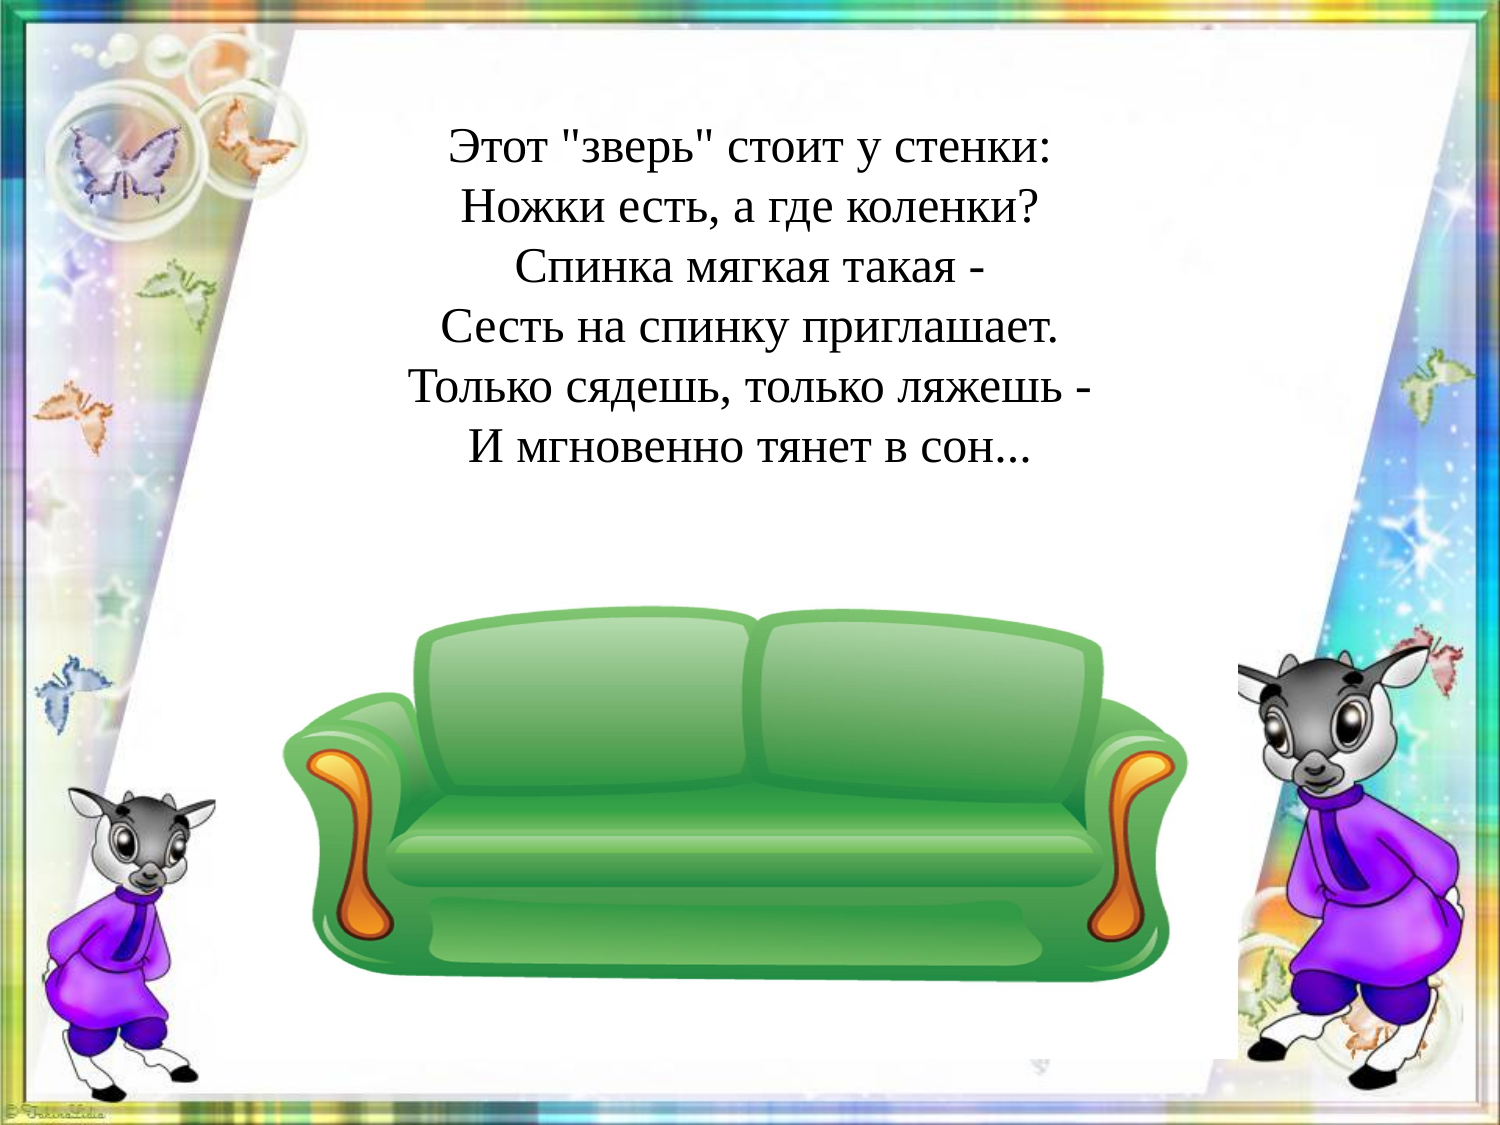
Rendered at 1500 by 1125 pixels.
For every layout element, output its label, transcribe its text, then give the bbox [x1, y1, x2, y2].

picture [0, 0, 1500, 1125]
title Этот "зверь" стоит у стенки: Ножки есть, а где коленки? Спинка мягкая такая - Сесть на спинку приглашает. Только сядешь, только ляжешь - И мгновенно тянет в сон... [75, 90, 1425, 315]
